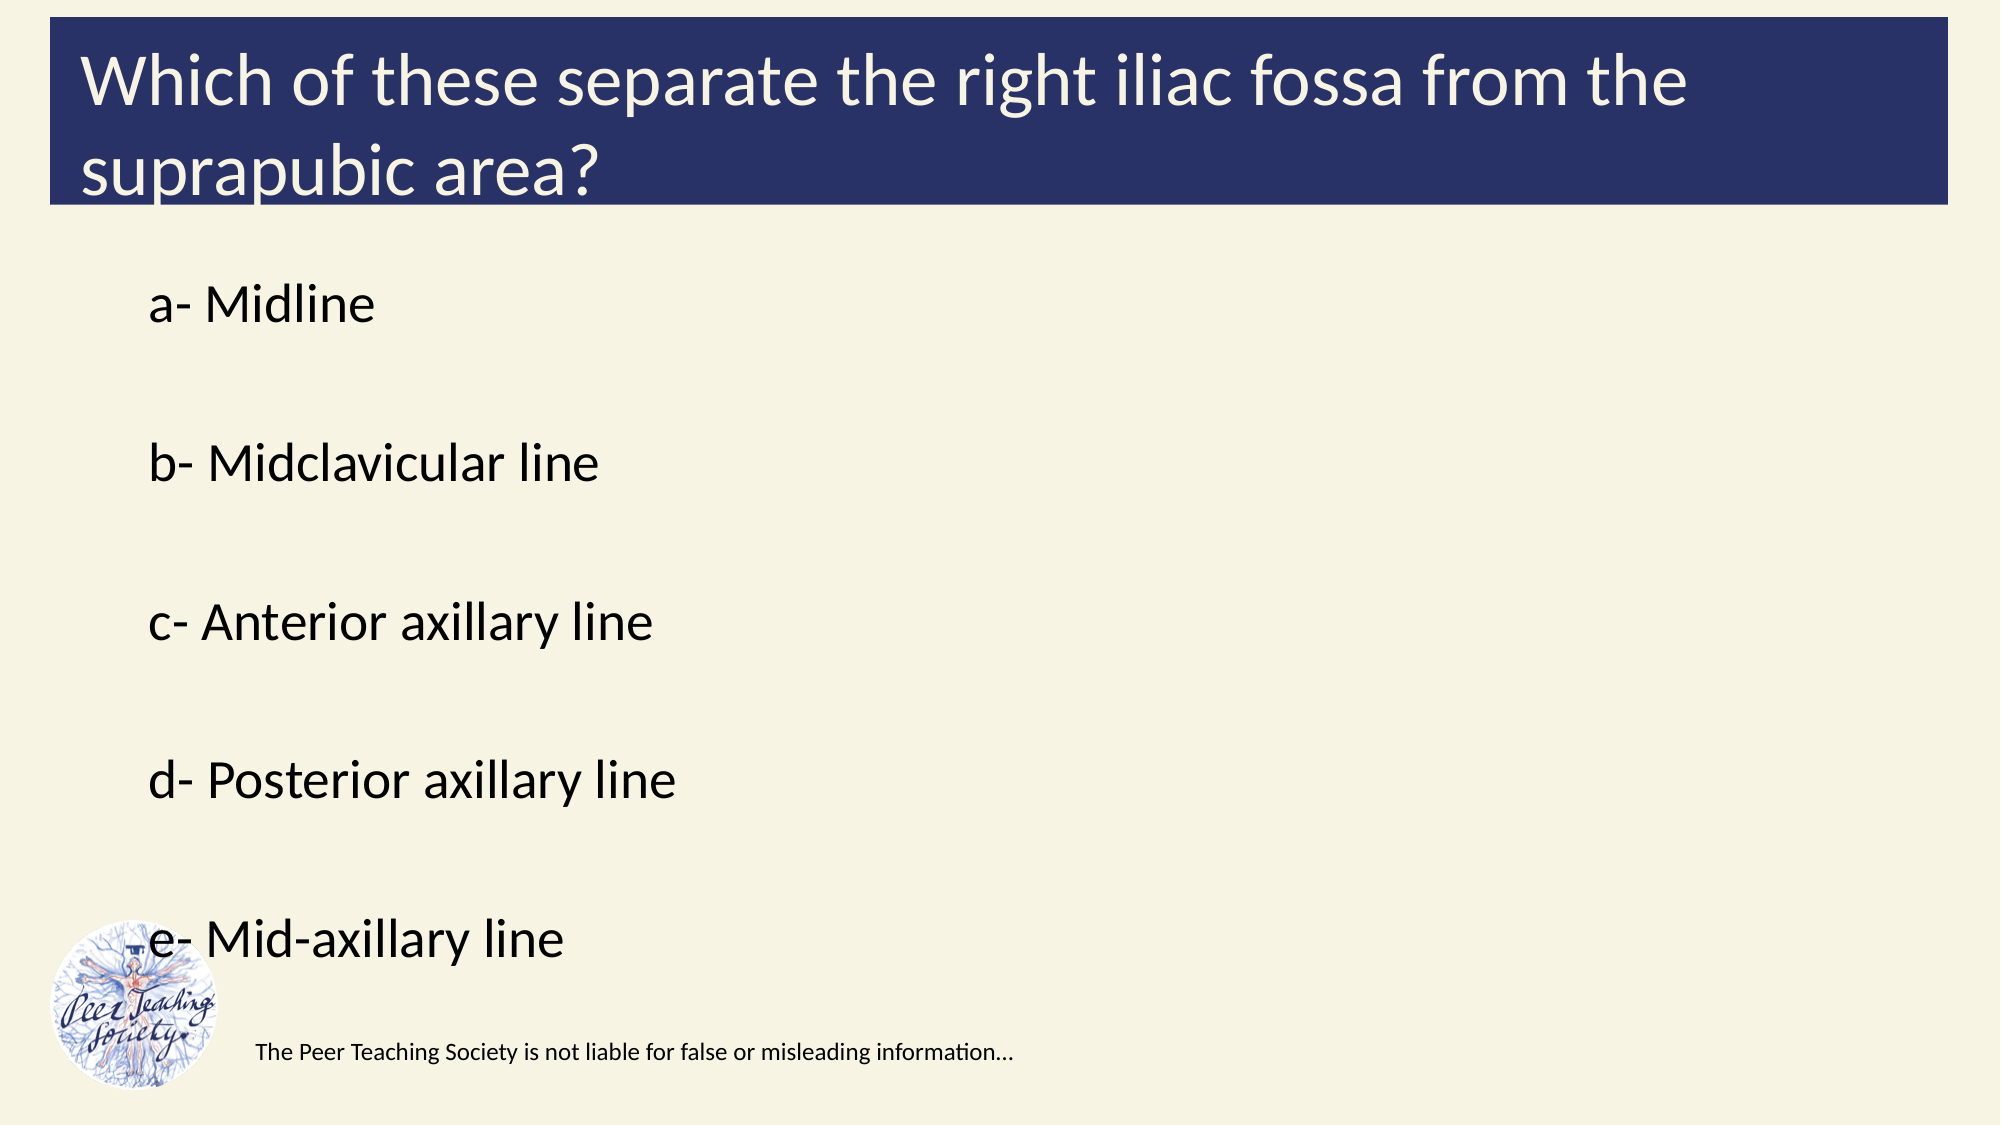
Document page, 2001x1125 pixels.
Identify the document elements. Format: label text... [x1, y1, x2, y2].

list a- Midline b- Midclavicular line c- Anterior axillary line d- Posterior axillary line e- Mid-axillary line [133, 267, 984, 981]
text_box The Peer Teaching Society is not liable for false or misleading information… [240, 1028, 1072, 1074]
picture [49, 920, 218, 1090]
text_box Which of these separate the right iliac fossa from the suprapubic area? [65, 22, 1935, 218]
text_box [50, 17, 1948, 205]
